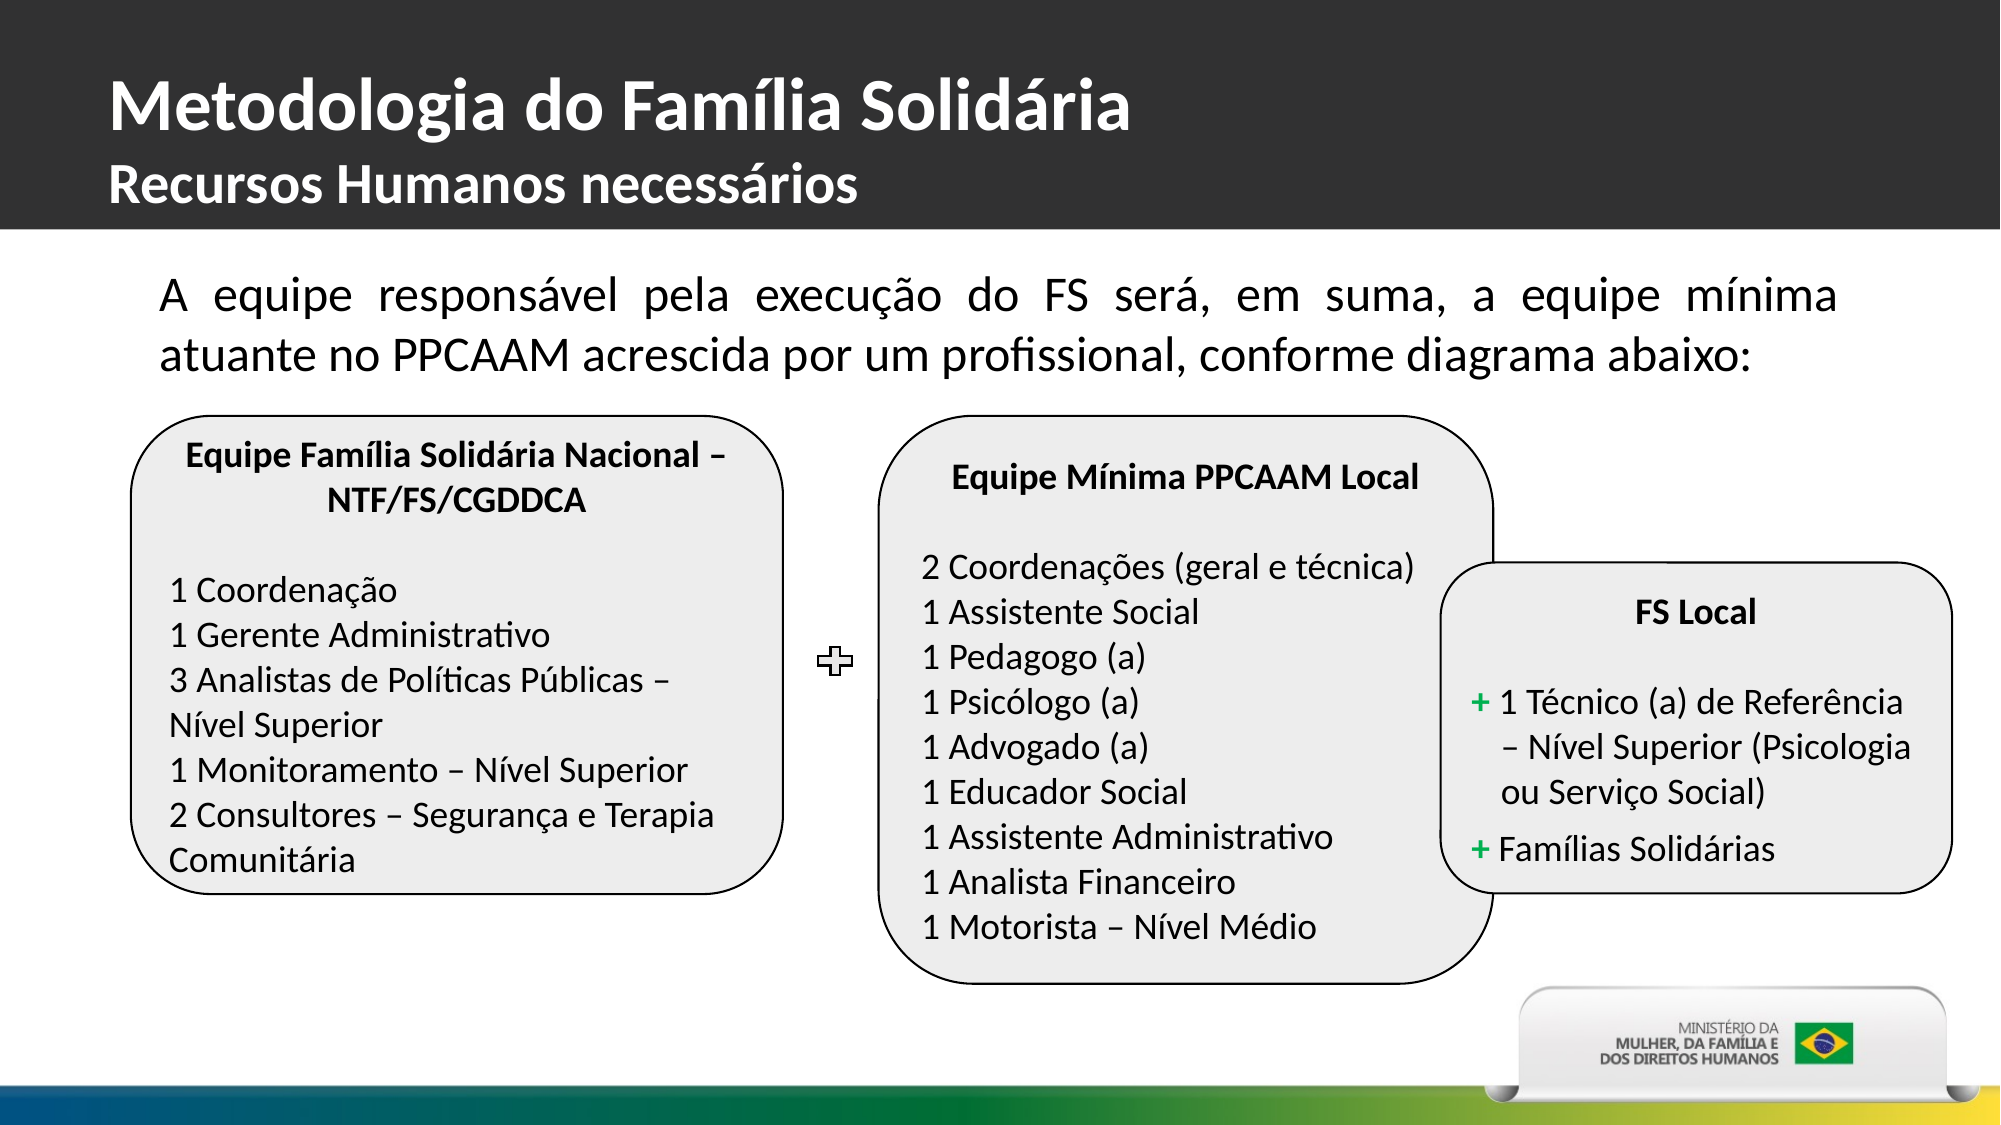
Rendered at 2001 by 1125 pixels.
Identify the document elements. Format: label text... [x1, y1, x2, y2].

text_box Equipe Mínima PPCAAM Local 2 Coordenações (geral e técnica) 1 Assistente Social 1 Pedagogo (a) 1 Psicólogo (a) 1 Advogado (a) 1 Educador Social 1 Assistente Administrativo 1 Analista Financeiro 1 Motorista – Nível Médio [877, 414, 1495, 985]
text_box [817, 646, 853, 676]
text_box A equipe responsável pela execução do FS será, em suma, a equipe mínima atuante no PPCAAM acrescida por um profissional, conforme diagrama abaixo: [145, 254, 1855, 390]
text_box Equipe Família Solidária Nacional – NTF/FS/CGDDCA 1 Coordenação 1 Gerente Administrativo 3 Analistas de Políticas Públicas – Nível Superior 1 Monitoramento – Nível Superior 2 Consultores – Segurança e Terapia Comunitária [129, 414, 784, 896]
text_box Metodologia do Família Solidária Recursos Humanos necessários [94, 48, 1149, 223]
picture [0, 230, 2000, 1125]
text_box FS Local + 1 Técnico (a) de Referência – Nível Superior (Psicologia ou Serviço Social) + Famílias Solidárias [1439, 561, 1954, 895]
text_box [0, 0, 2000, 230]
